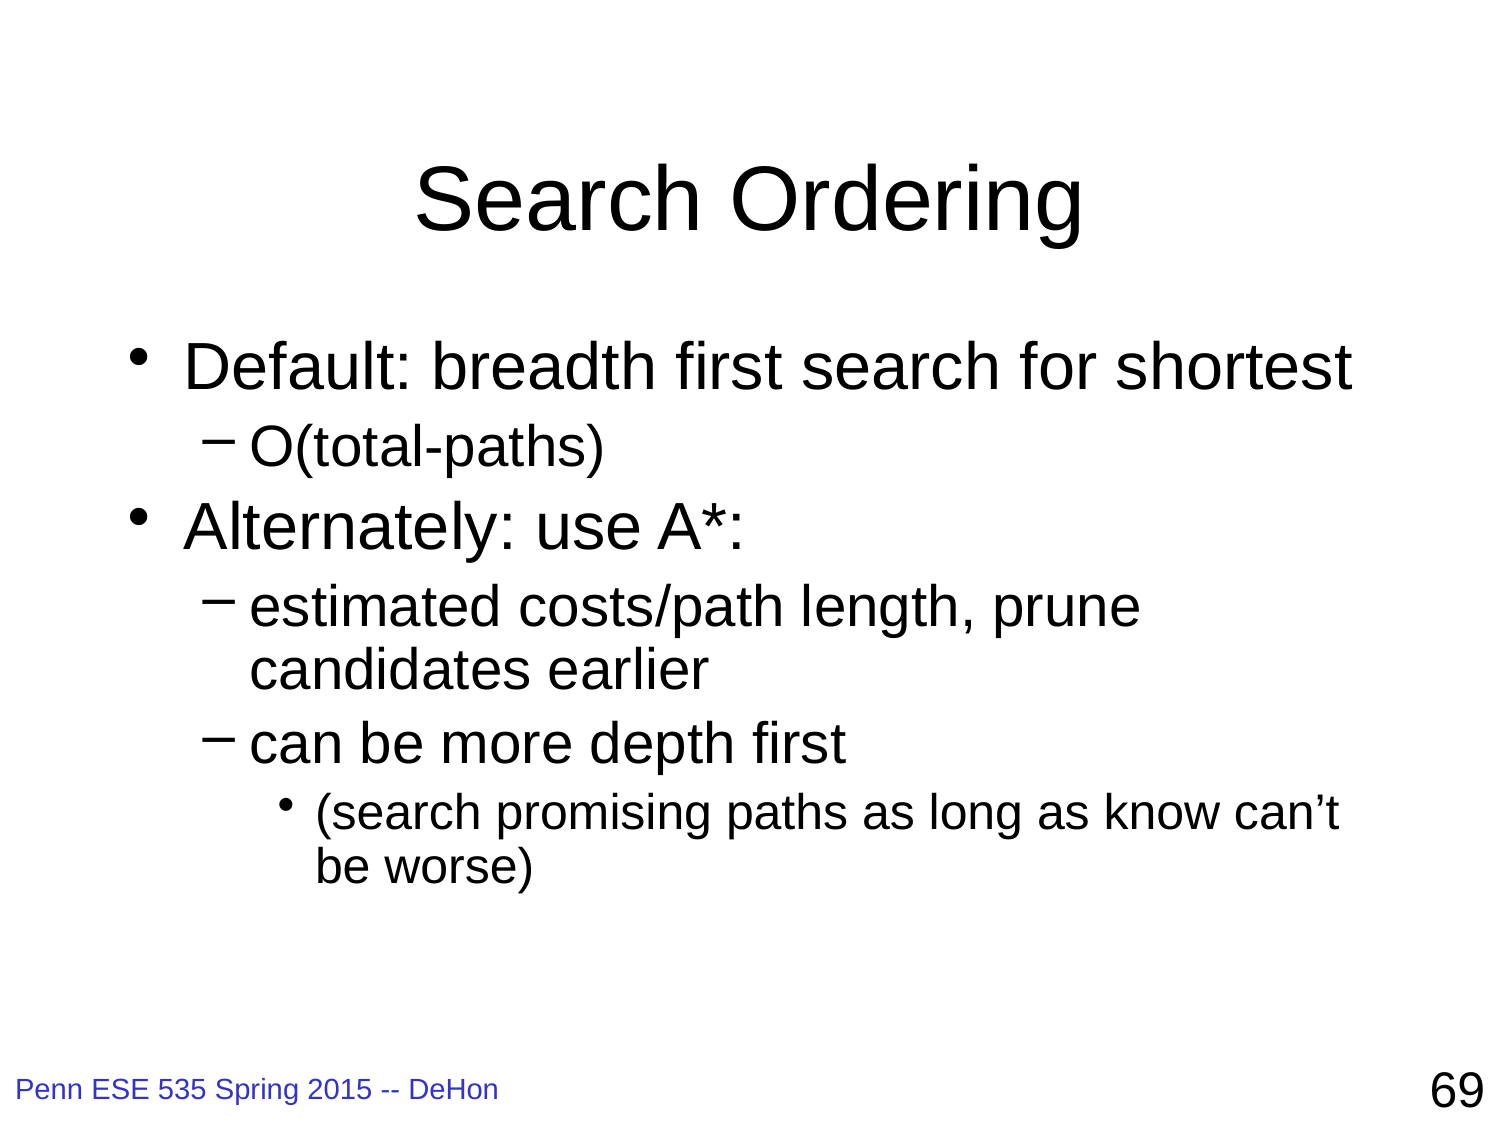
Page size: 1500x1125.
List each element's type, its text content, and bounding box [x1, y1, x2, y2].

title Search Ordering [112, 99, 1388, 288]
list Default: breadth first search for shortest O(total-paths) Alternately: use A*: estimated costs/path length, prune candidates earlier can be more depth first (search promising paths as long as know can’t be worse) [112, 324, 1388, 1001]
slide_number 69 [1187, 1049, 1500, 1125]
slide_number Penn ESE 535 Spring 2015 -- DeHon [0, 1062, 576, 1125]
